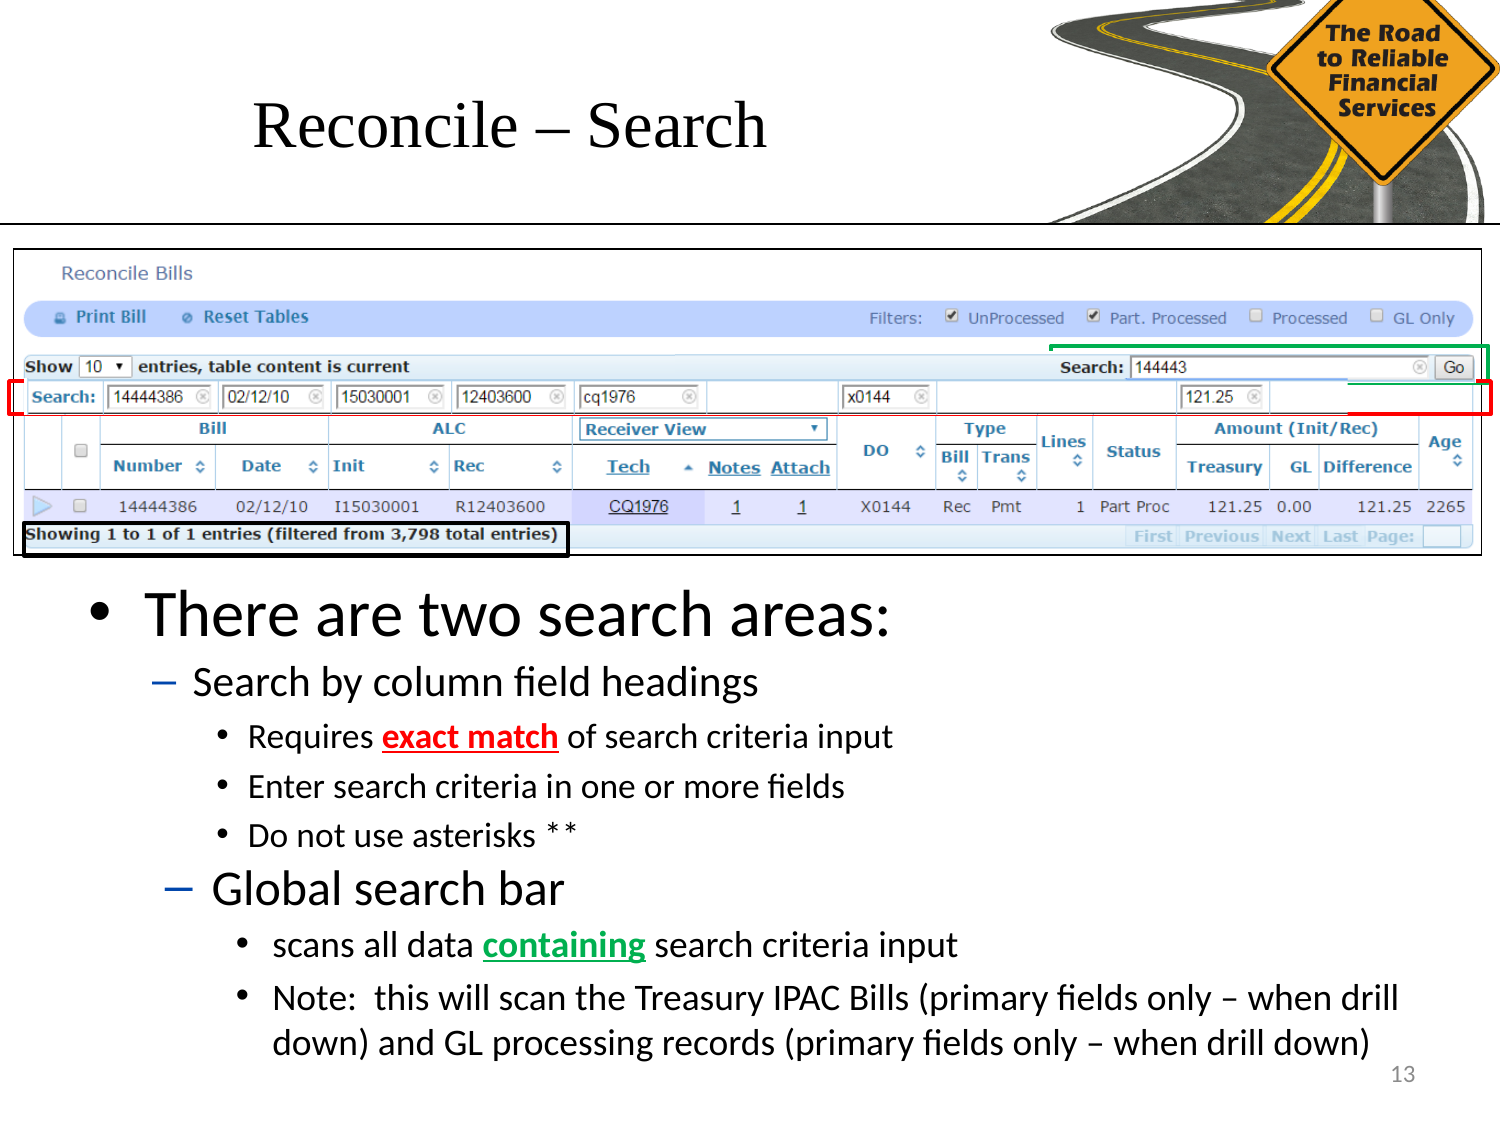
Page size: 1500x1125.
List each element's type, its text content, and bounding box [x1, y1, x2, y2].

text_box [1486, 344, 1490, 379]
text_box Search by column field headings [72, 645, 1423, 713]
title Reconcile – Search [237, 87, 1467, 155]
picture [0, 0, 1500, 223]
text_box scans all data containing search criteria input Note: this will scan the Treasury IPAC Bills (primary fields only – when drill down) and GL processing records (primary fields only – when drill down) [74, 912, 1425, 1100]
slide_number 13 [1080, 1042, 1431, 1103]
text_box [1486, 379, 1493, 416]
list Requires exact match of search criteria input Enter search criteria in one or more fields Do not use asterisks ** [76, 705, 1427, 863]
picture [13, 249, 1481, 555]
text_box There are two search areas: [73, 563, 1423, 645]
text_box Global search bar [74, 860, 738, 912]
